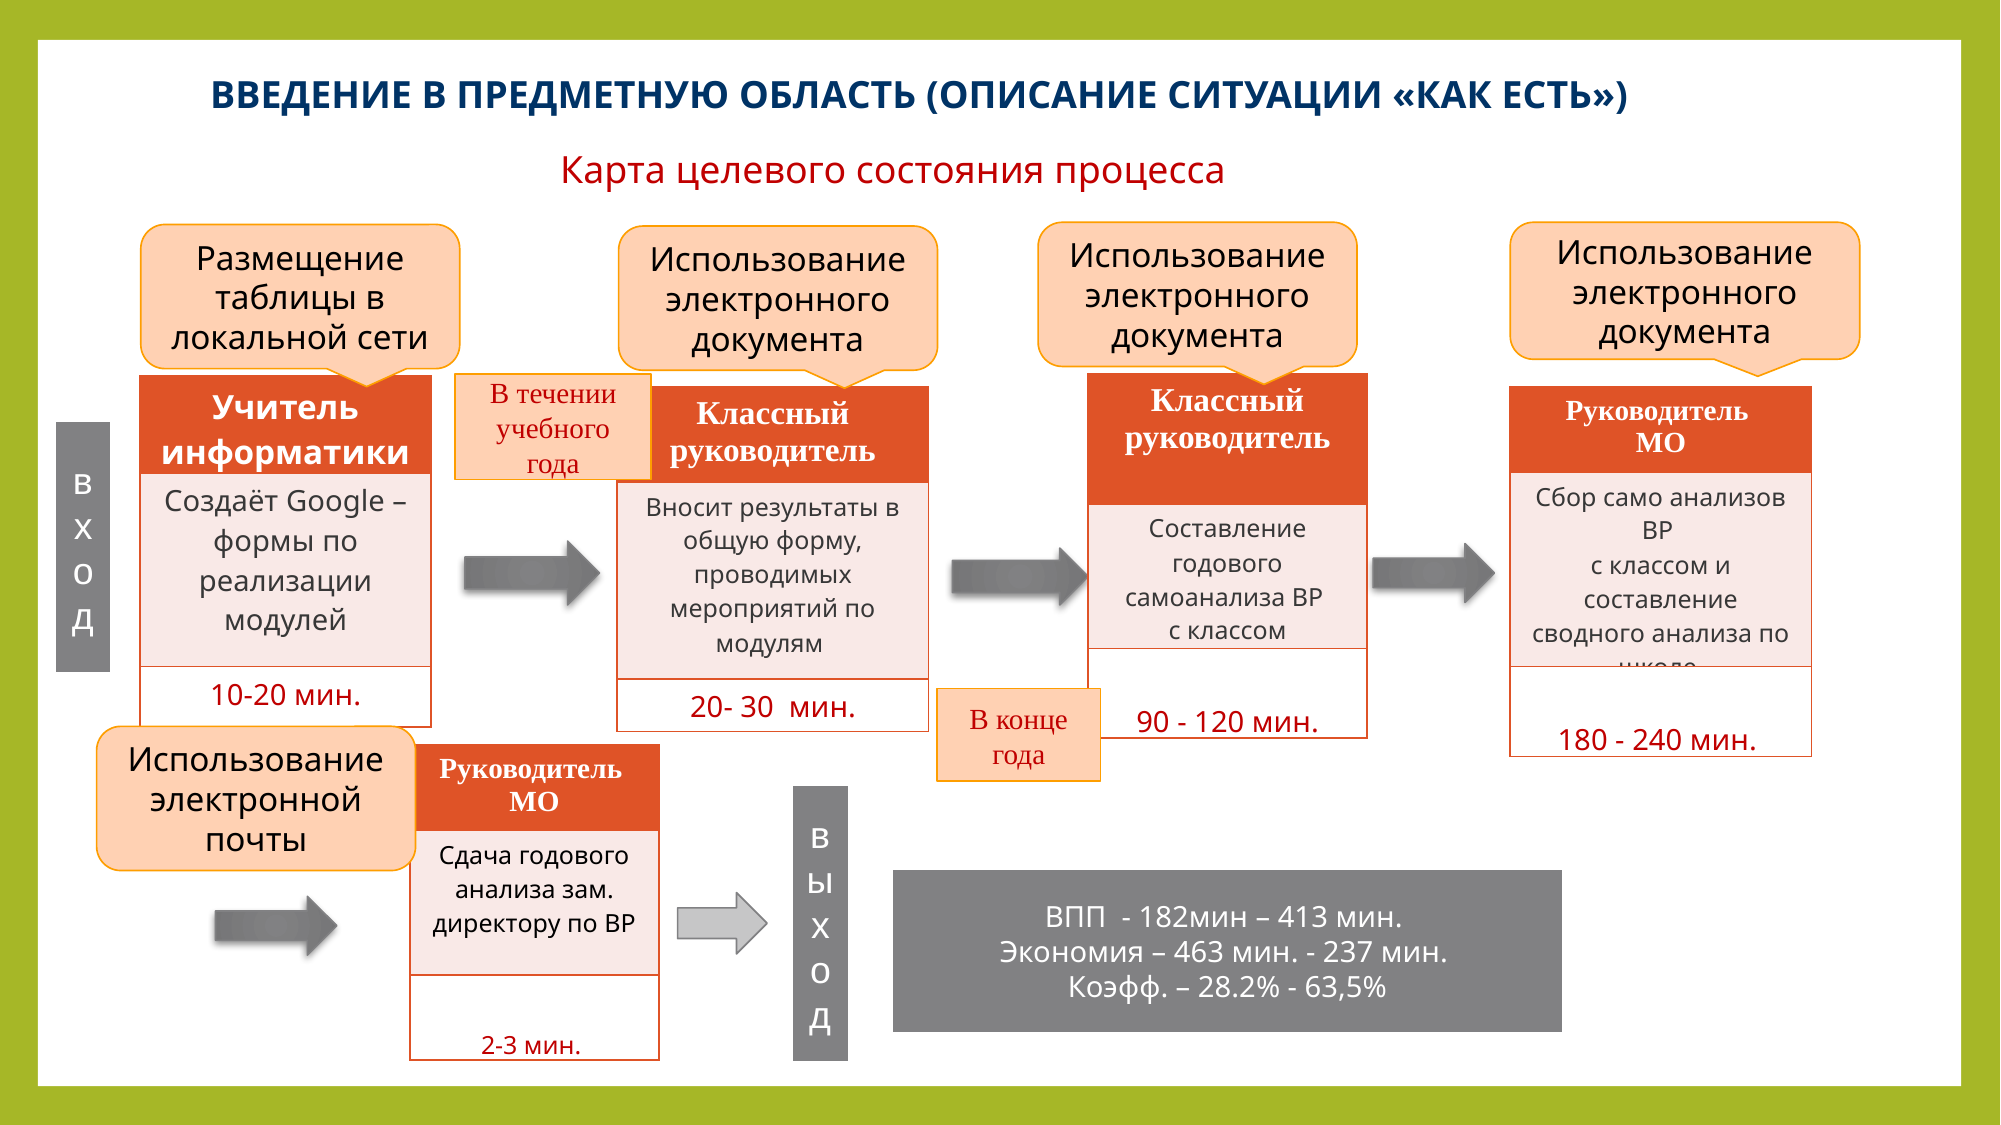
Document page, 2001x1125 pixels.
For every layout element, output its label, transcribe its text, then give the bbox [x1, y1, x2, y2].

text_box выход [784, 777, 857, 1070]
table_cell 90 - 120 мин. [1089, 649, 1366, 737]
table_header Классный руководитель [1089, 375, 1366, 503]
table_cell Сбор само анализов ВР с классом и составление сводного анализа по школе [1511, 473, 1811, 666]
text_box [214, 895, 338, 956]
text_box [464, 540, 601, 606]
table_cell 20- 30 мин. [618, 680, 928, 731]
text_box В конце года [936, 688, 1101, 782]
text_box вход [47, 413, 119, 681]
text_box Размещение таблицы в локальной сети [139, 223, 461, 388]
table_cell Вносит результаты в общую форму, проводимых мероприятий по модулям [618, 483, 928, 678]
table_cell Создаёт Google – формы по реализации модулей [141, 474, 430, 666]
table_cell 180 - 240 мин. [1511, 667, 1811, 756]
text_box [1372, 542, 1495, 604]
table_cell 10-20 мин. [141, 667, 430, 726]
table_cell Составление годового самоанализа ВР с классом [1089, 505, 1366, 648]
table_header Руководитель МО [417, 746, 658, 829]
text_box [676, 891, 768, 955]
table_cell Сдача годового анализа зам. директору по ВР [411, 831, 658, 974]
text_box ВПП - 182мин – 413 мин. Экономия – 463 мин. - 237 мин. Коэфф. – 28.2% - 63,5% [884, 861, 1571, 1041]
text_box В течении учебного года [454, 373, 652, 480]
text_box ВВЕДЕНИЕ В ПРЕДМЕТНУЮ ОБЛАСТЬ (ОПИСАНИЕ СИТУАЦИИ «КАК ЕСТЬ») [89, 63, 1761, 123]
text_box [951, 547, 1087, 606]
text_box Использование электронной почты [95, 725, 417, 872]
text_box Использование электронного документа [1037, 221, 1358, 386]
table_header Учитель информатики [141, 377, 430, 472]
text_box Карта целевого состояния процесса [545, 139, 1357, 199]
table_header Классный руководитель [618, 388, 928, 481]
text_box Использование электронного документа [617, 225, 939, 389]
table_cell 2-3 мин. [411, 976, 658, 1059]
text_box Использование электронного документа [1509, 221, 1861, 378]
table_header Руководитель МО [1511, 388, 1811, 471]
